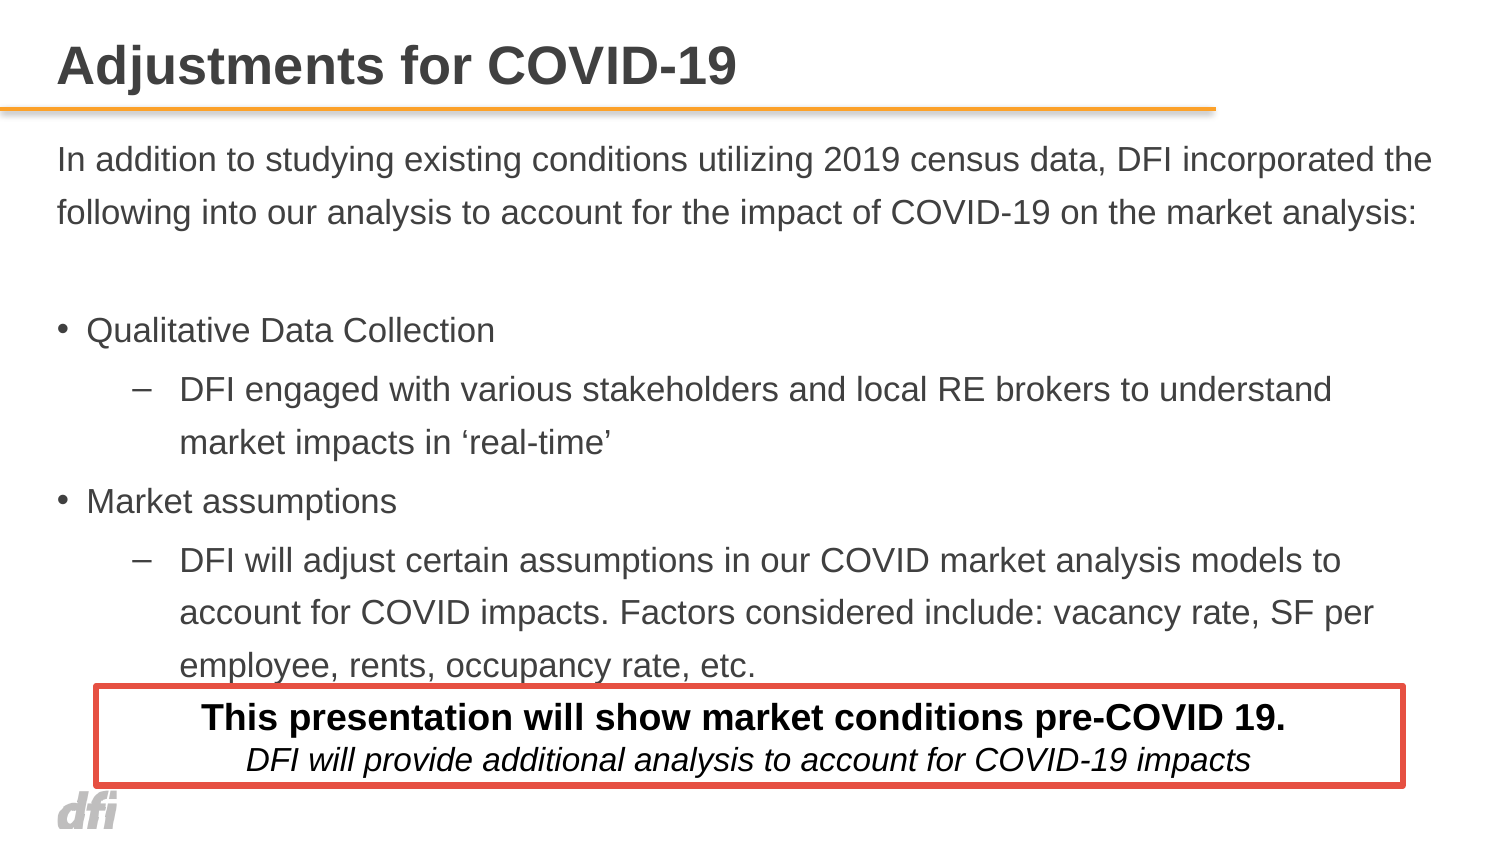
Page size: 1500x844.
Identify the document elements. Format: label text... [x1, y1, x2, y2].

text_box This presentation will show market conditions pre-COVID 19. DFI will provide additional analysis to account for COVID-19 impacts [96, 685, 1403, 786]
list In addition to studying existing conditions utilizing 2019 census data, DFI incorporated the following into our analysis to account for the impact of COVID-19 on the market analysis: Qualitative Data Collection DFI engaged with various stakeholders and local RE brokers to understand market impacts in ‘real-time’ Market assumptions DFI will adjust certain assumptions in our COVID market analysis models to account for COVID impacts. Factors considered include: vacancy rate, SF per employee, rents, occupancy rate, etc. [41, 119, 1458, 703]
title Adjustments for COVID-19 [41, 22, 1216, 110]
